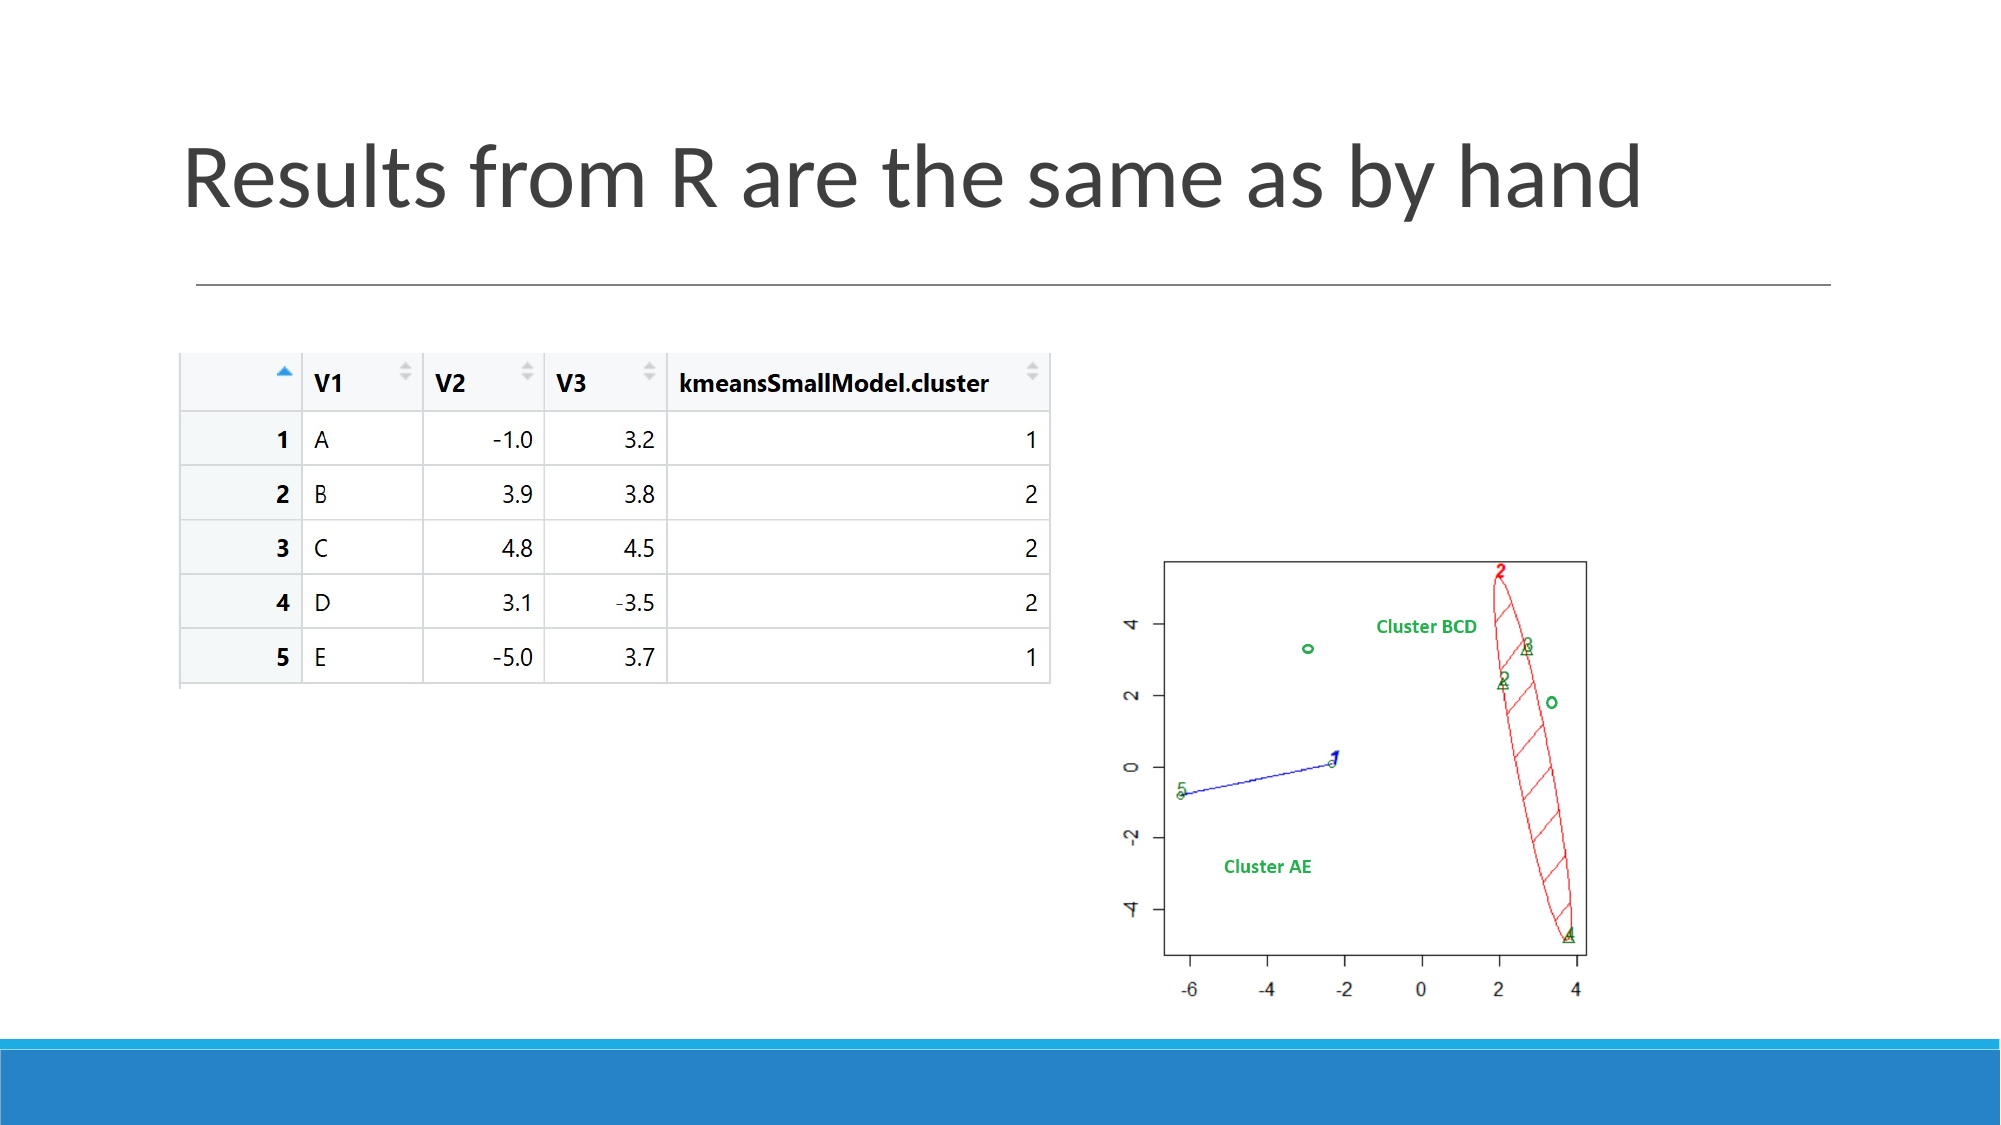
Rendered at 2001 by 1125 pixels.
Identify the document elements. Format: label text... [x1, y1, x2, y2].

picture [1100, 533, 1614, 1017]
title Results from R are the same as by hand [168, 96, 1763, 234]
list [178, 352, 1055, 689]
